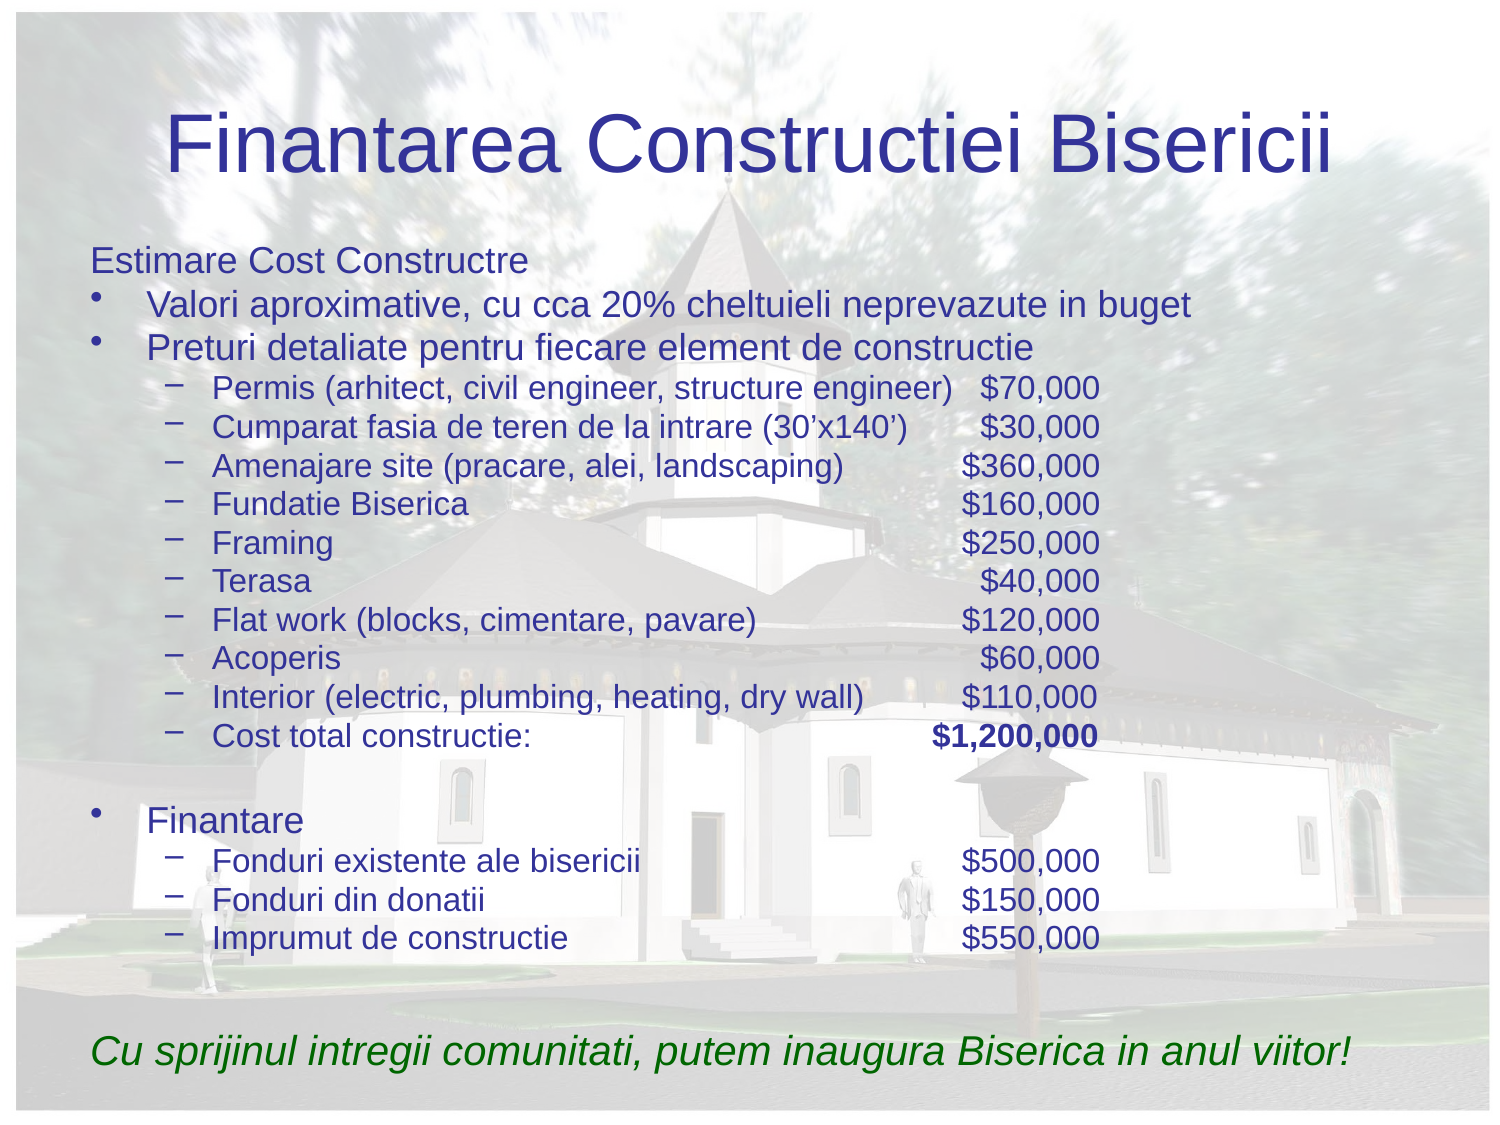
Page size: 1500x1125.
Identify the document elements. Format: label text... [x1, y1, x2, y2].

list Estimare Cost Constructre Valori aproximative, cu cca 20% cheltuieli neprevazute in buget Preturi detaliate pentru fiecare element de constructie Permis (arhitect, civil engineer, structure engineer) $70,000 Cumparat fasia de teren de la intrare (30’x140’) $30,000 Amenajare site (pracare, alei, landscaping) $360,000 Fundatie Biserica $160,000 Framing $250,000 Terasa $40,000 Flat work (blocks, cimentare, pavare) $120,000 Acoperis $60,000 Interior (electric, plumbing, heating, dry wall) $110,000 Cost total constructie: $1,200,000 Finantare Fonduri existente ale bisericii $500,000 Fonduri din donatii $150,000 Imprumut de constructie $550,000 Cu sprijinul intregii comunitati, putem inaugura Biserica in anul viitor! [74, 237, 1476, 1125]
title Finantarea Constructiei Bisericii [74, 44, 1426, 233]
